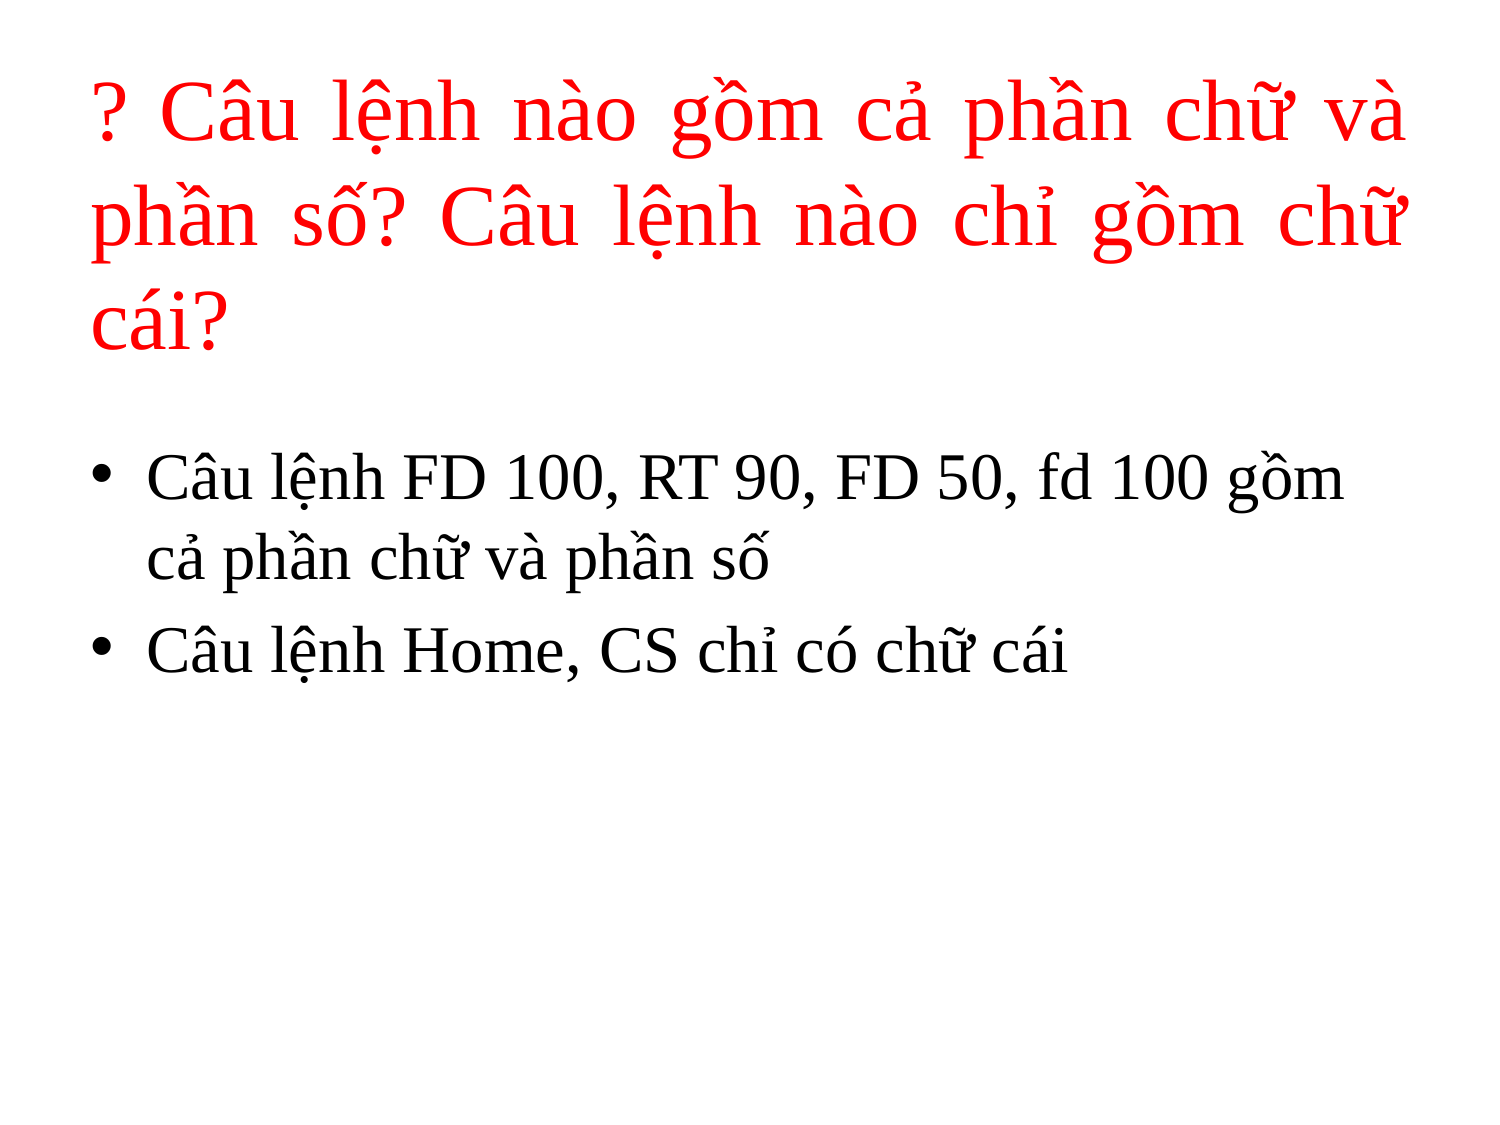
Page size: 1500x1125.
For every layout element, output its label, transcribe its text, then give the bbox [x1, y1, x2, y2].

title ? Câu lệnh nào gồm cả phần chữ và phần số? Câu lệnh nào chỉ gồm chữ cái? [75, 45, 1425, 375]
list Câu lệnh FD 100, RT 90, FD 50, fd 100 gồm cả phần chữ và phần số Câu lệnh Home, CS chỉ có chữ cái [75, 425, 1425, 1005]
